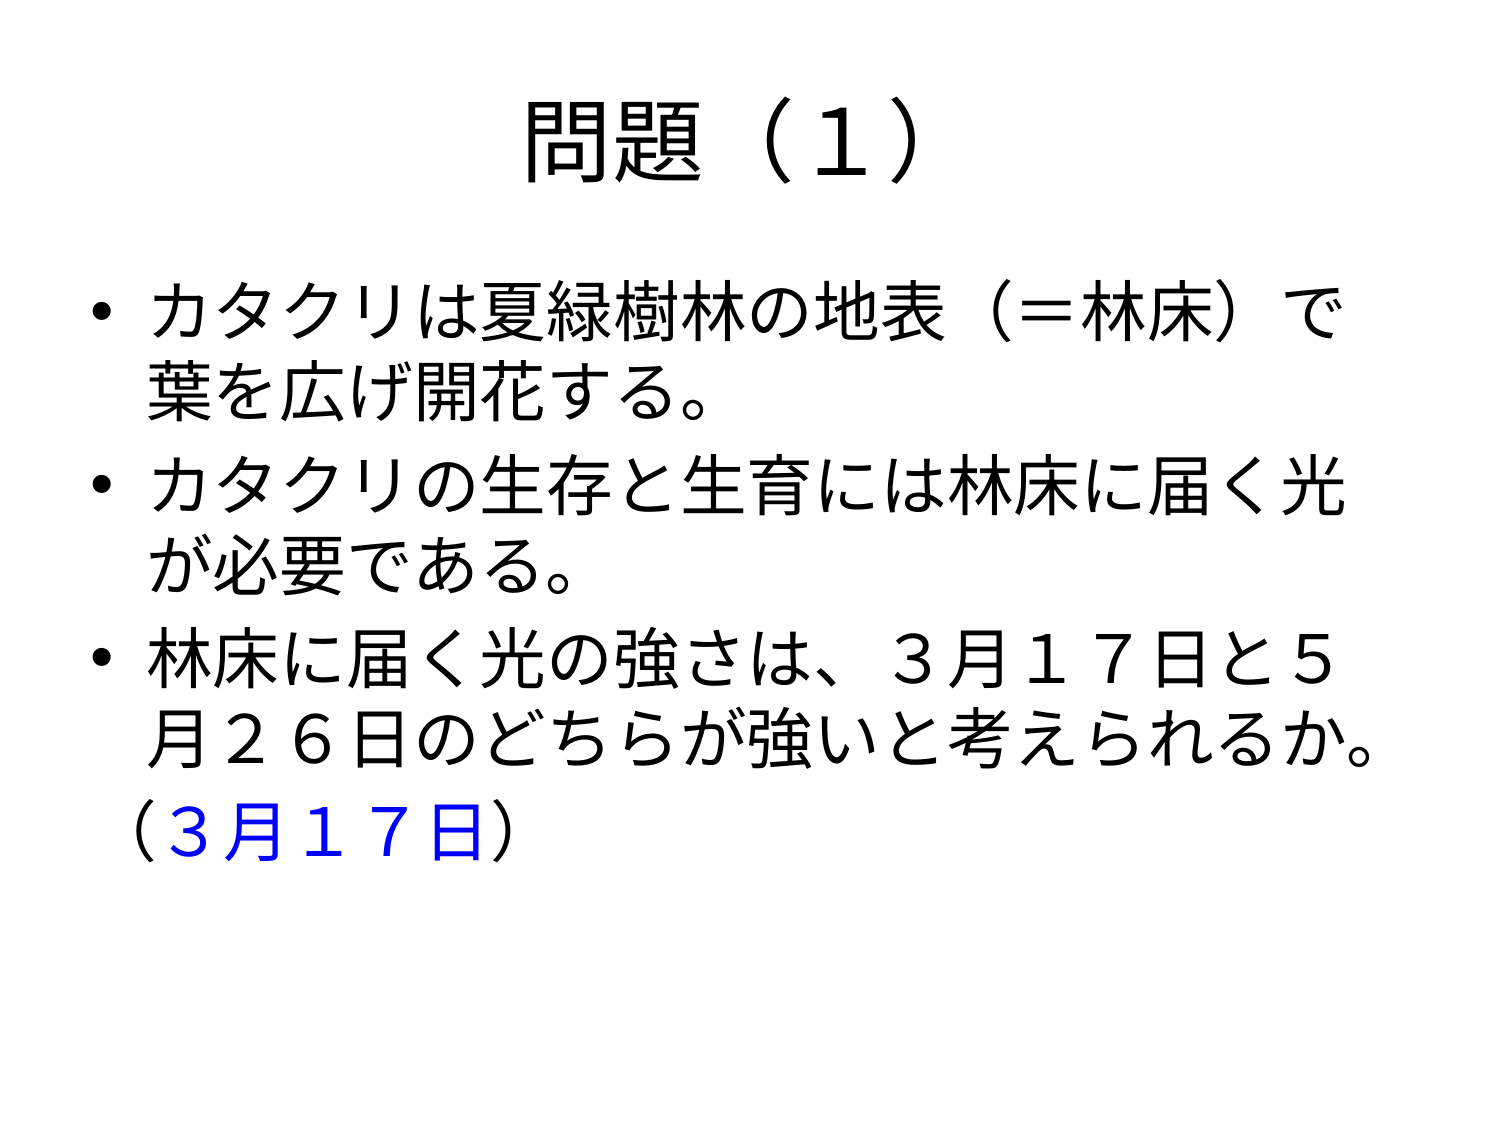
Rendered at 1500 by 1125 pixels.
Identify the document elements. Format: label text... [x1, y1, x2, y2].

title 問題（１） [75, 45, 1425, 233]
list カタクリは夏緑樹林の地表（＝林床）で葉を広げ開花する。 カタクリの生存と生育には林床に届く光が必要である。 林床に届く光の強さは、３月１７日と５月２６日のどちらが強いと考えられるか。 （３月１７日） [75, 262, 1425, 1005]
